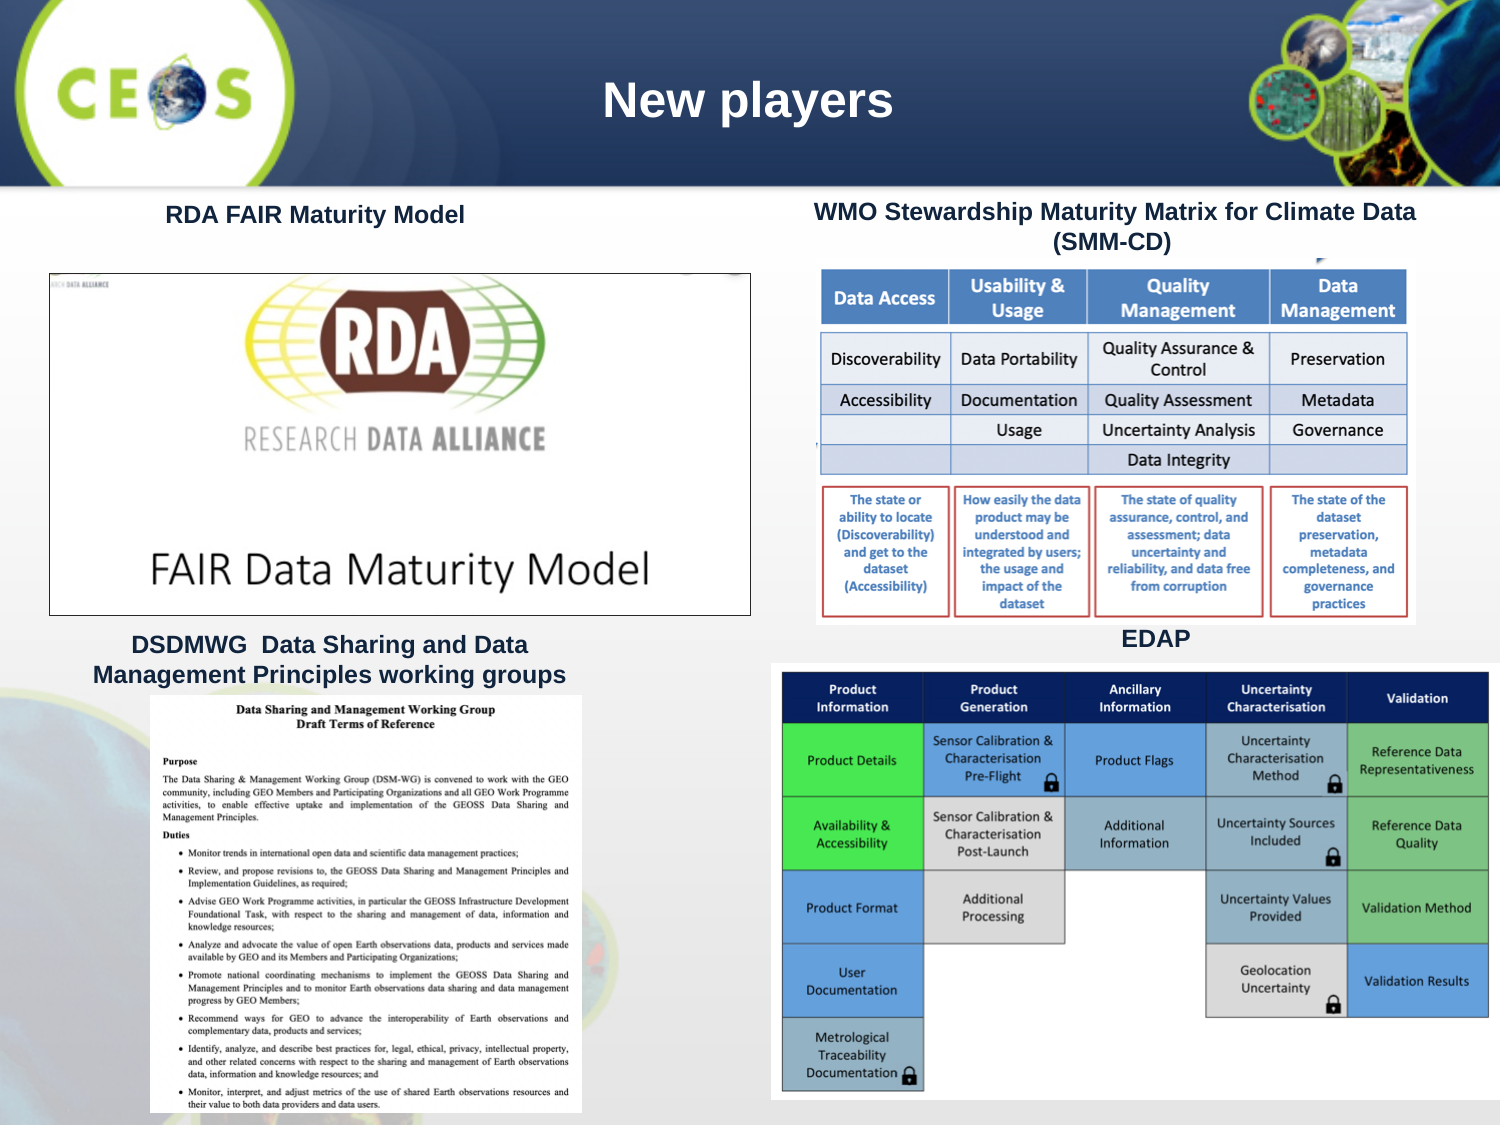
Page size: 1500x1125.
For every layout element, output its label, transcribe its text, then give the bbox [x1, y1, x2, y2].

text_box WMO Stewardship Maturity Matrix for Climate Data (SMM-CD) [799, 188, 1432, 266]
text_box DSDMWG Data Sharing and Data Management Principles working groups [61, 621, 599, 696]
text_box RDA FAIR Maturity Model [0, 191, 632, 267]
picture [0, 0, 1500, 1125]
text_box EDAP [725, 615, 1500, 691]
title New players [95, 59, 1402, 136]
